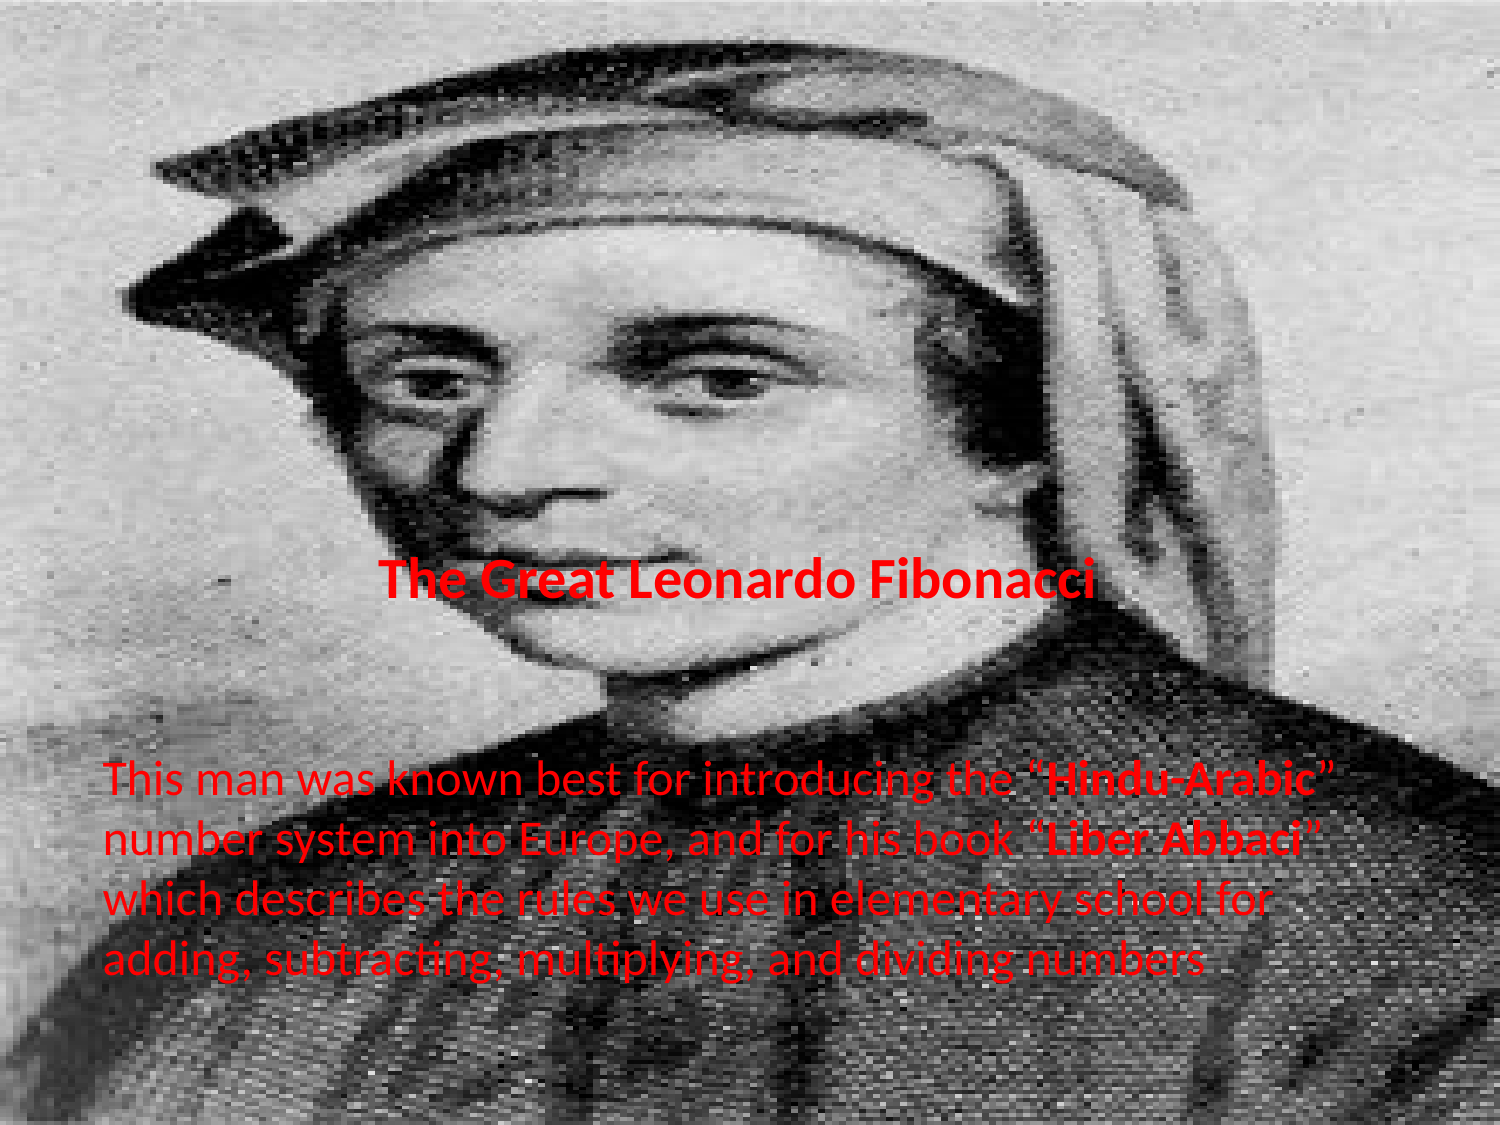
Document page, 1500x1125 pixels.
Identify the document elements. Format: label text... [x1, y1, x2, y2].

list This man was known best for introducing the “Hindu-Arabic” number system into Europe, and for his book “Liber Abbaci” which describes the rules we use in elementary school for adding, subtracting, multiplying, and dividing numbers [87, 737, 1425, 920]
title The Great Leonardo Fibonacci [287, 525, 1188, 618]
picture [0, 0, 1500, 1125]
